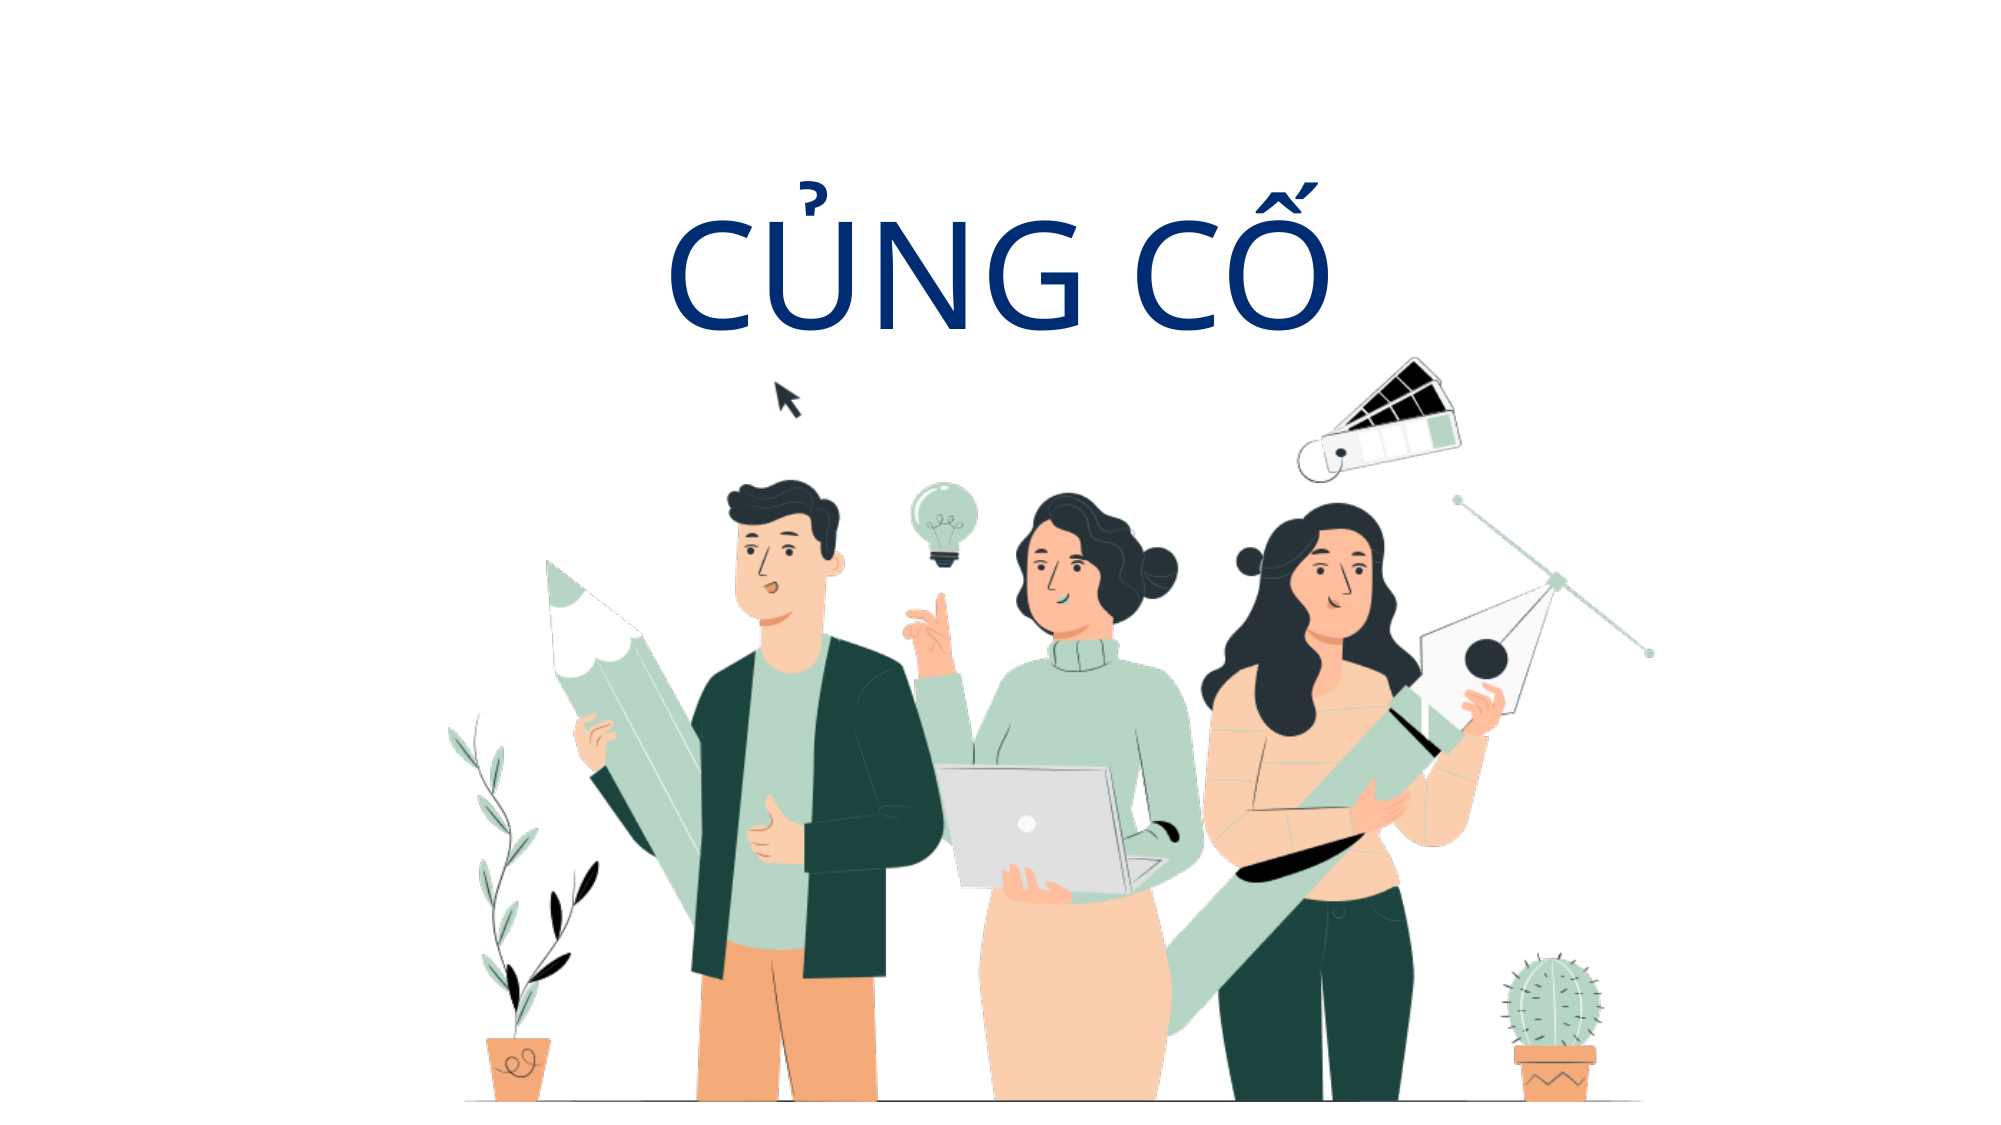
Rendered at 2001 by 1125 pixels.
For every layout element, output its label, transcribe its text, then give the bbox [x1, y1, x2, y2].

text_box CỦNG CỐ [630, 69, 1370, 357]
picture [448, 357, 1655, 1102]
